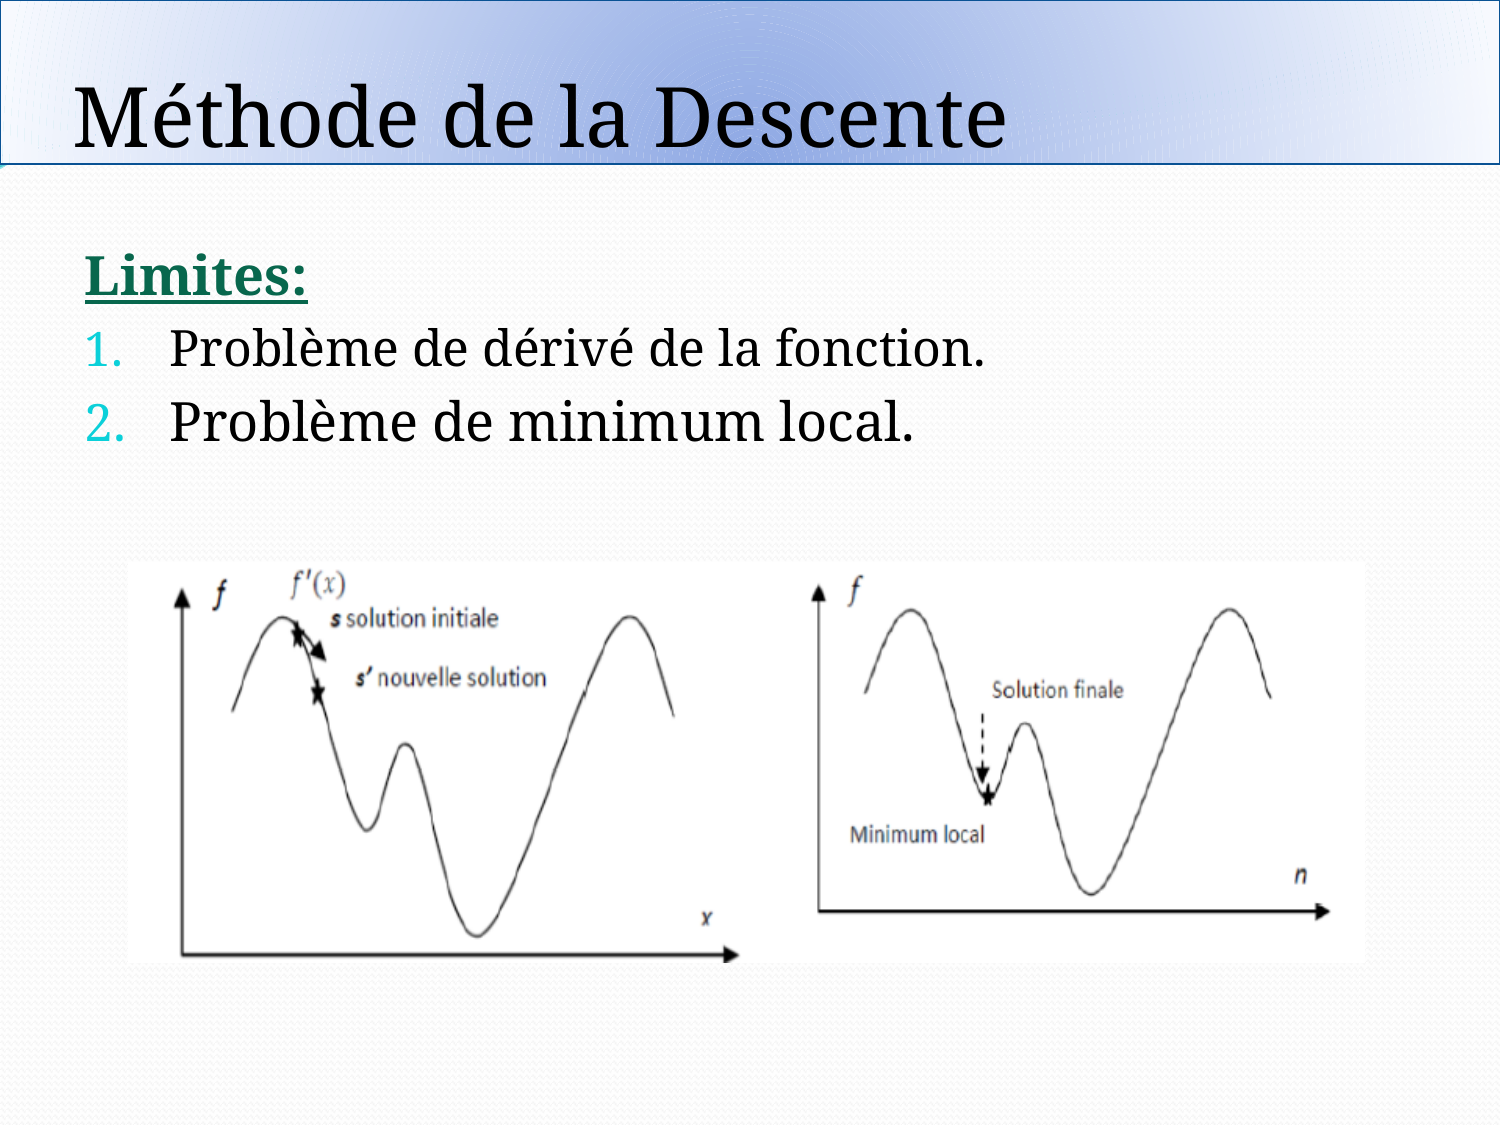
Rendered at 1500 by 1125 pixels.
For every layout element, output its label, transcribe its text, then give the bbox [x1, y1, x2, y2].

list Limites: Problème de dérivé de la fonction. Problème de minimum local. [70, 234, 1421, 955]
picture [128, 562, 1366, 963]
text_box Méthode de la Descente [0, 0, 1500, 165]
